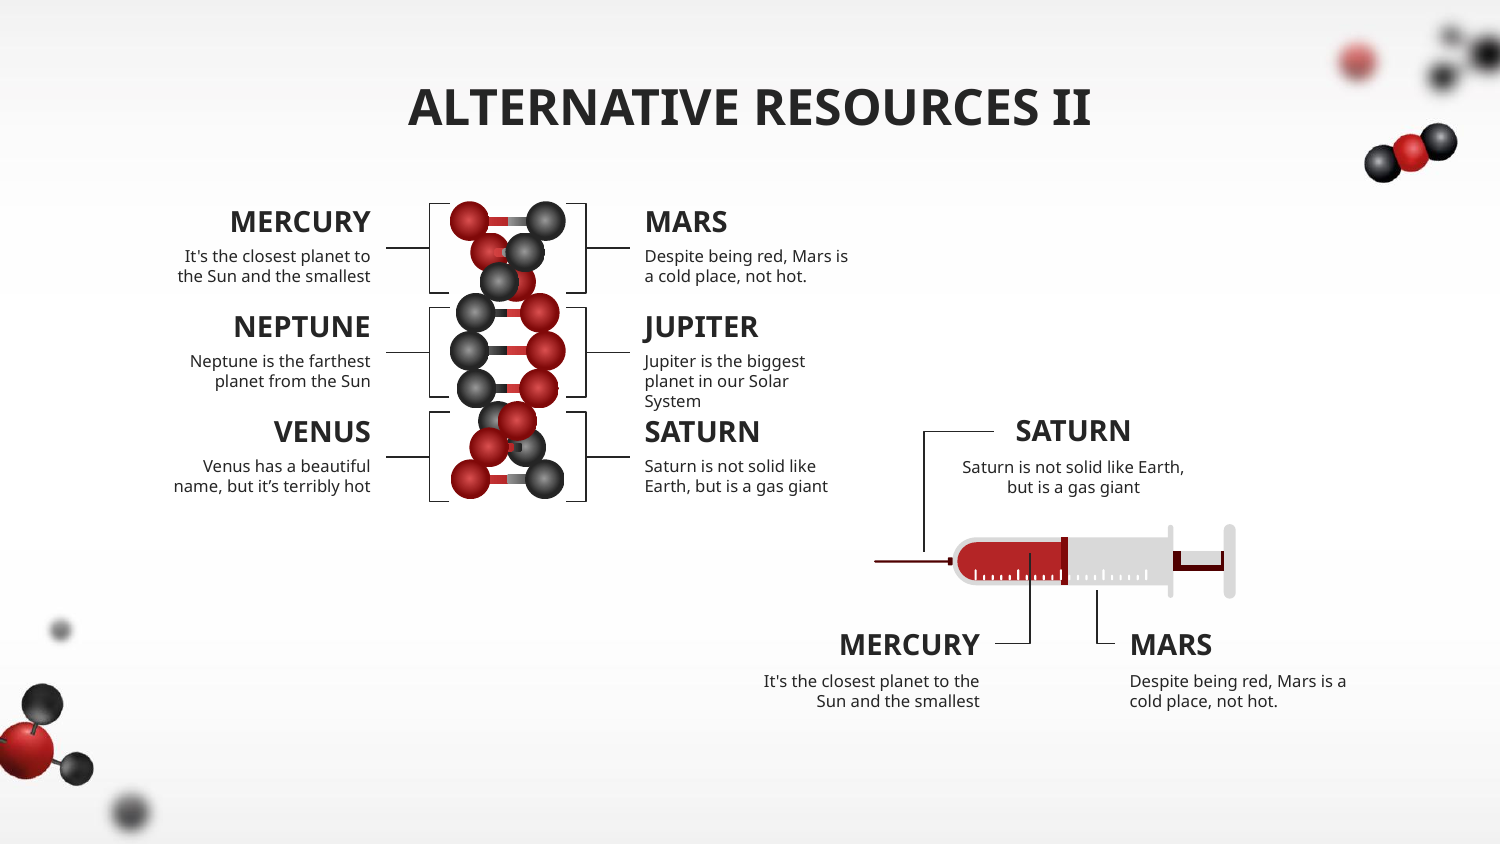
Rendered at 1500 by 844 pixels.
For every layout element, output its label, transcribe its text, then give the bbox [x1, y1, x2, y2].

text_box VENUS [151, 409, 380, 441]
text_box MARS [630, 199, 864, 231]
text_box Despite being red, Mars is a cold place, not hot. [1114, 655, 1383, 731]
text_box MERCURY [726, 619, 996, 655]
text_box SATURN [633, 409, 864, 441]
text_box MERCURY [151, 199, 384, 231]
text_box It's the closest planet to the Sun and the smallest [726, 655, 996, 731]
text_box Neptune is the farthest planet from the Sun [151, 336, 380, 402]
text_box JUPITER [633, 304, 864, 336]
text_box SATURN [939, 406, 1208, 429]
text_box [385, 199, 630, 502]
text_box Saturn is not solid like Earth, but is a gas giant [631, 441, 864, 507]
text_box Jupiter is the biggest planet in our Solar System [633, 336, 864, 402]
text_box It's the closest planet to the Sun and the smallest [151, 231, 380, 297]
text_box Despite being red, Mars is a cold place, not hot. [633, 231, 864, 297]
text_box NEPTUNE [151, 304, 380, 336]
picture [0, 0, 1500, 844]
title ALTERNATIVE RESOURCES II [124, 58, 1376, 153]
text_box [873, 431, 1236, 644]
text_box Venus has a beautiful name, but it’s terribly hot [151, 441, 381, 507]
text_box MARS [1114, 619, 1383, 655]
